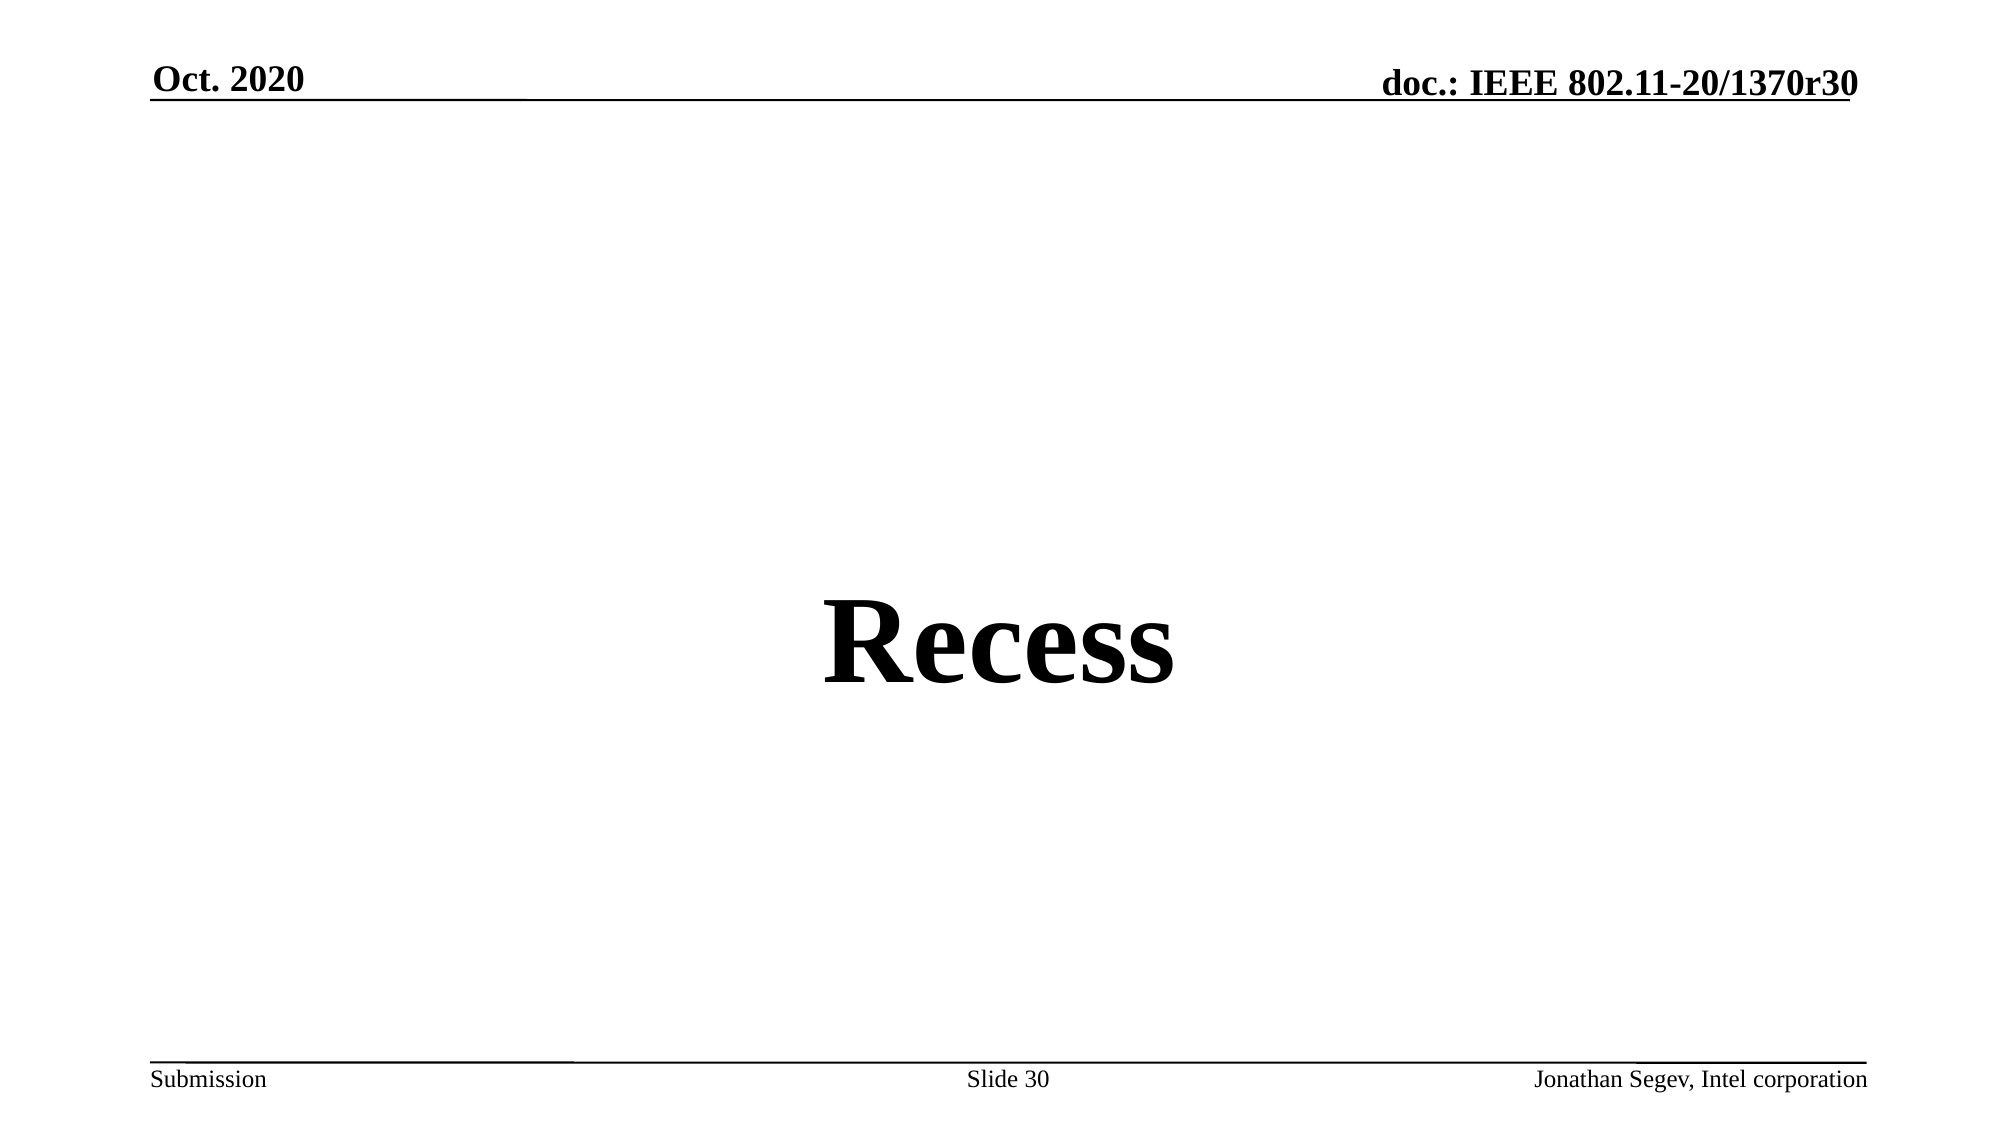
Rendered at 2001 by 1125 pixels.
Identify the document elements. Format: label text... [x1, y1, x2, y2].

footer Jonathan Segev, Intel corporation [1171, 1061, 1869, 1093]
list Recess [149, 324, 1850, 1000]
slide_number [152, 54, 563, 100]
slide_number Slide 30 [950, 1061, 1067, 1123]
